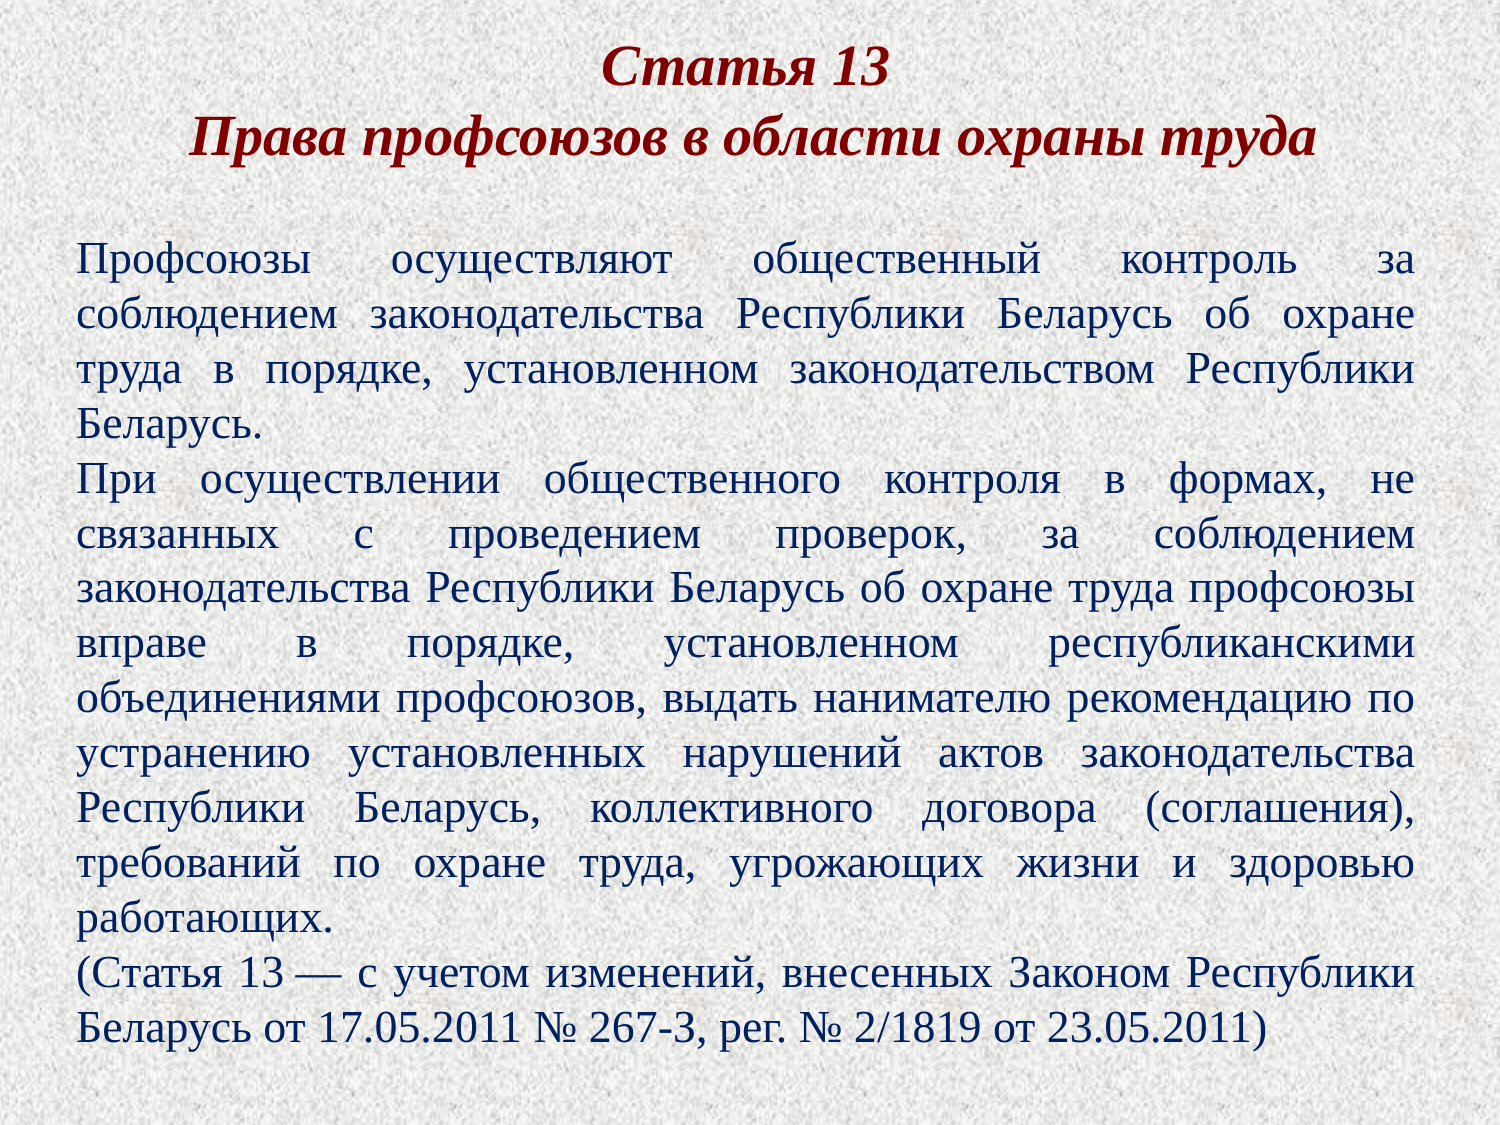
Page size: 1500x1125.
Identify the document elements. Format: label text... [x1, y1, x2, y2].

text_box Статья 13 Права профсоюзов в области охраны труда Профсоюзы осуществляют общественный контроль за соблюдением законодательства Республики Беларусь об охране труда в порядке, установленном законодательством Республики Беларусь. При осуществлении общественного контроля в формах, не связанных с проведением проверок, за соблюдением законодательства Республики Беларусь об охране труда профсоюзы вправе в порядке, установленном республиканскими объединениями профсоюзов, выдать нанимателю рекомендацию по устранению установленных нарушений актов законодательства Республики Беларусь, коллективного договора (соглашения), требований по охране труда, угрожающих жизни и здоровью работающих. (Статья 13 — с учетом изменений, внесенных Законом Республики Беларусь от 17.05.2011 № 267-З, рег. № 2/1819 от 23.05.2011) [61, 0, 1432, 1060]
picture [0, 0, 1500, 1125]
